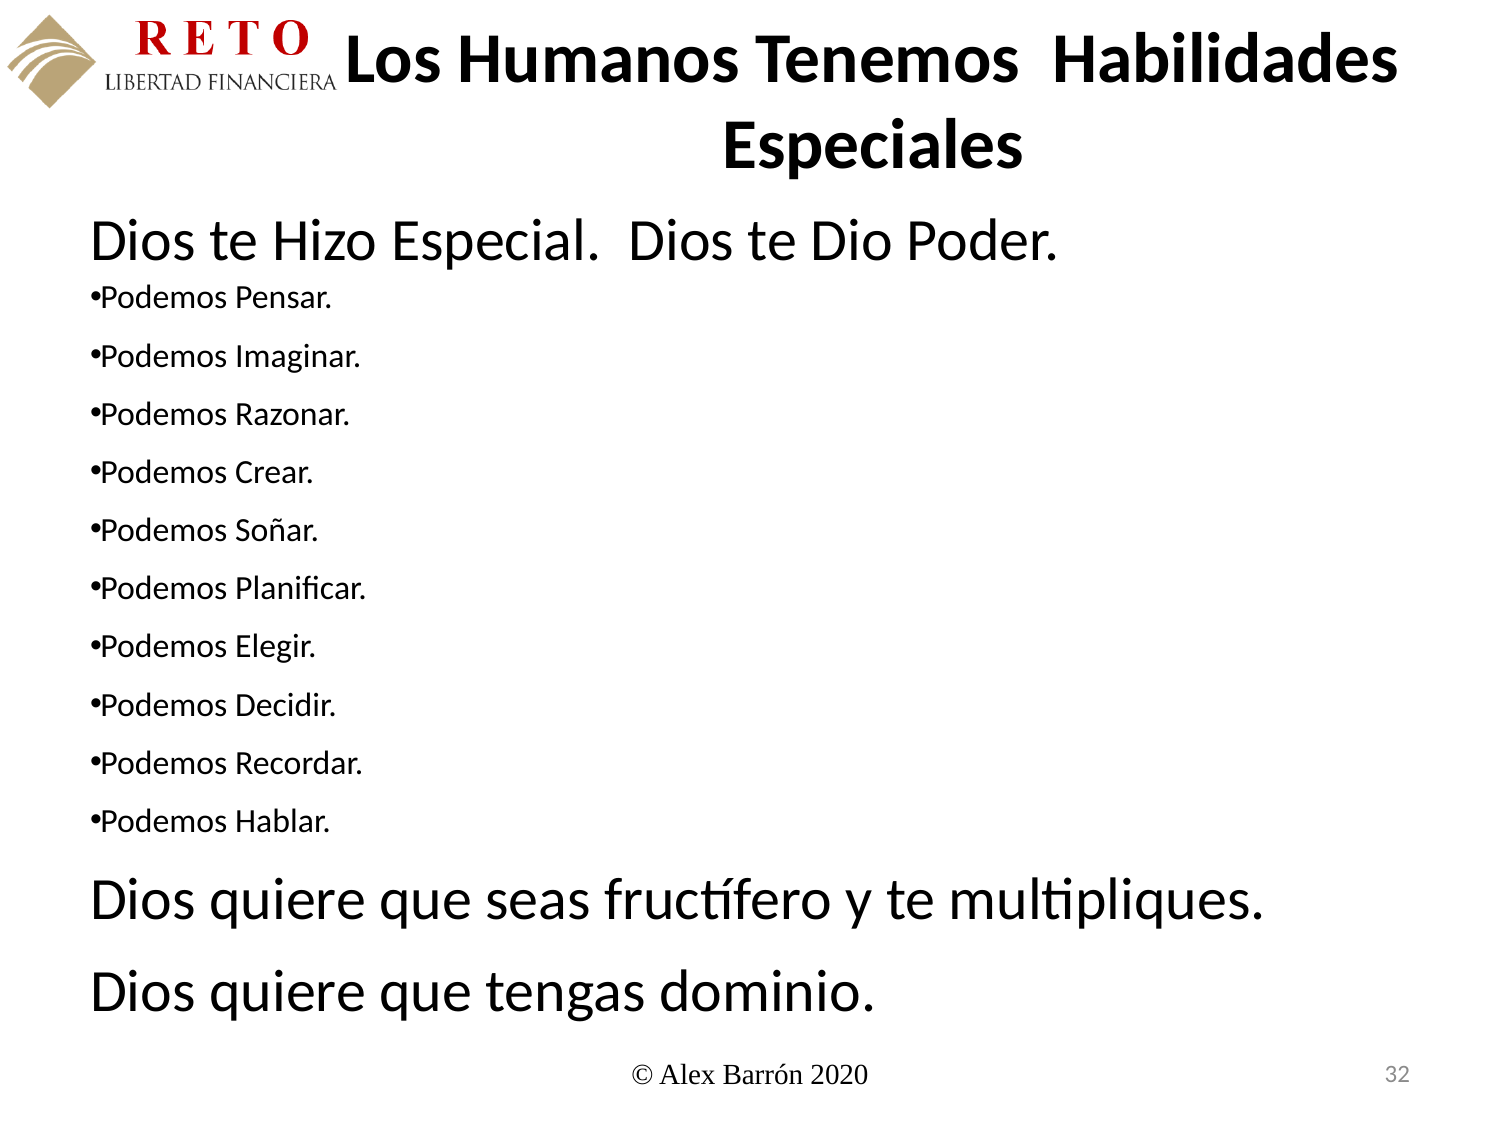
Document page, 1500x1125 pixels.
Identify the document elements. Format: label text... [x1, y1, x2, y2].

footer © Alex Barrón 2020 [512, 1042, 988, 1103]
slide_number 32 [1074, 1042, 1425, 1103]
list Dios te Hizo Especial. Dios te Dio Poder. Podemos Pensar. Podemos Imaginar. Podemos Razonar. Podemos Crear. Podemos Soñar. Podemos Planificar. Podemos Elegir. Podemos Decidir. Podemos Recordar. Podemos Hablar. Dios quiere que seas fructífero y te multipliques. Dios quiere que tengas dominio. [75, 192, 1350, 1033]
title Los Humanos Tenemos Habilidades Especiales [249, 3, 1497, 191]
picture [0, 2, 342, 113]
